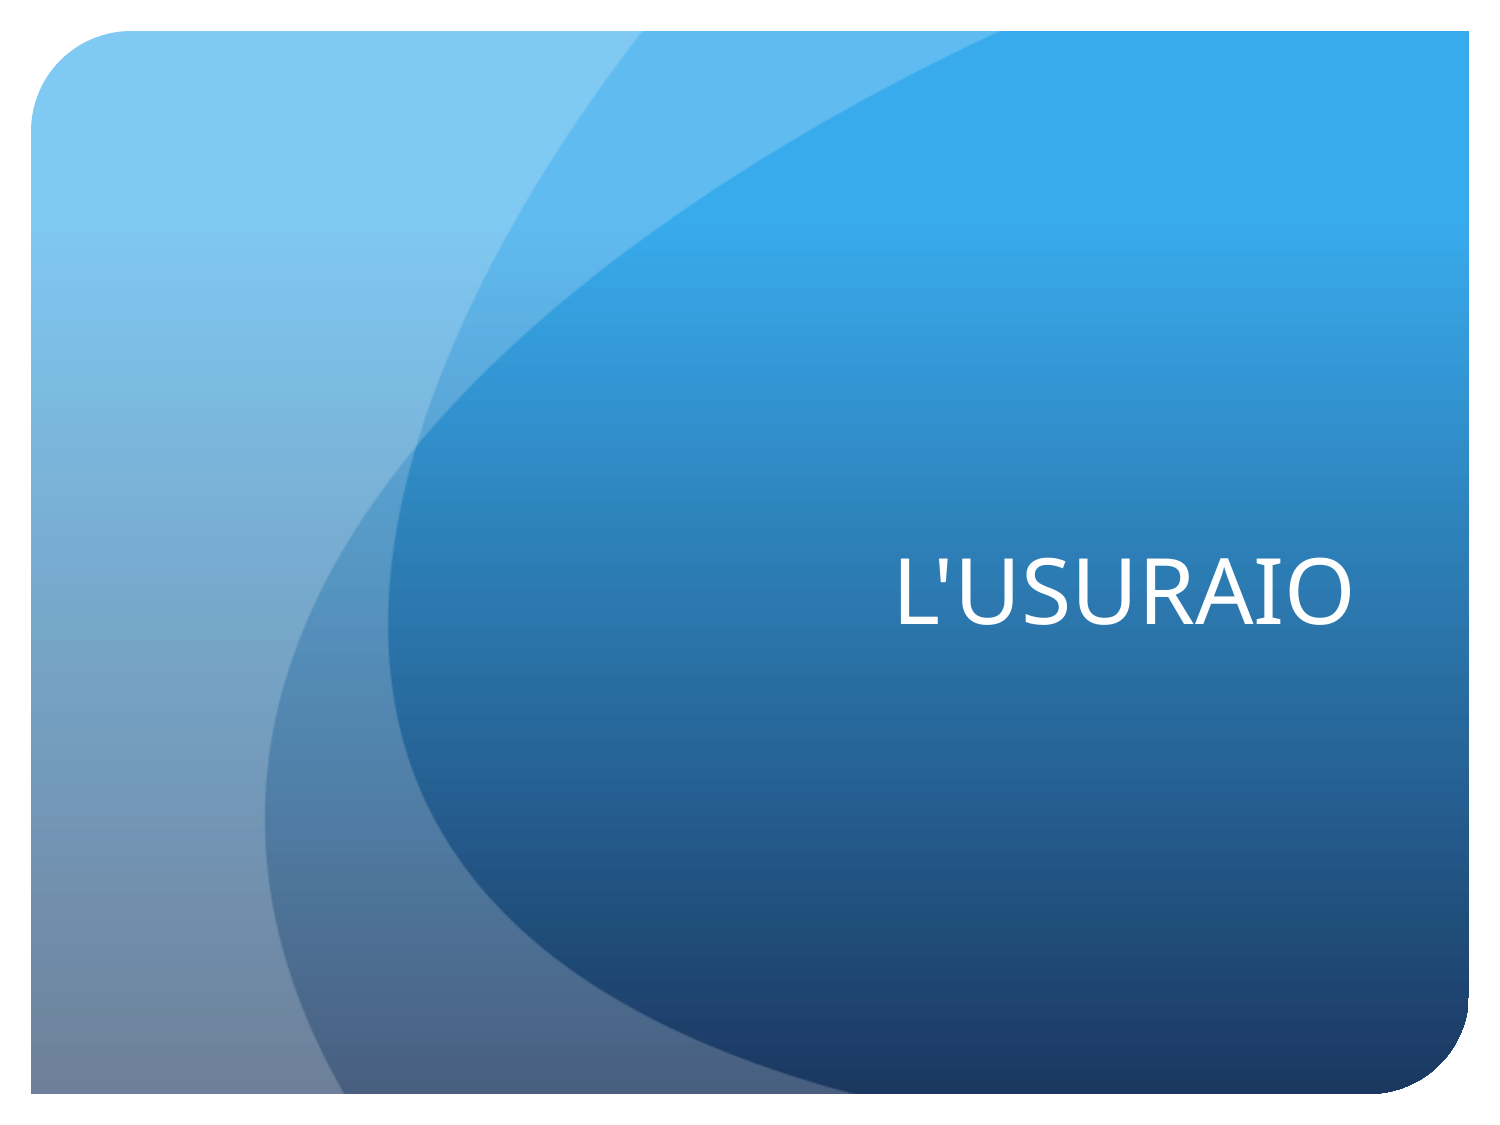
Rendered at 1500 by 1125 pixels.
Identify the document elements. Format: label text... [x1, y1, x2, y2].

picture [25, 30, 1474, 1095]
title L'USURAIO [262, 408, 1372, 650]
